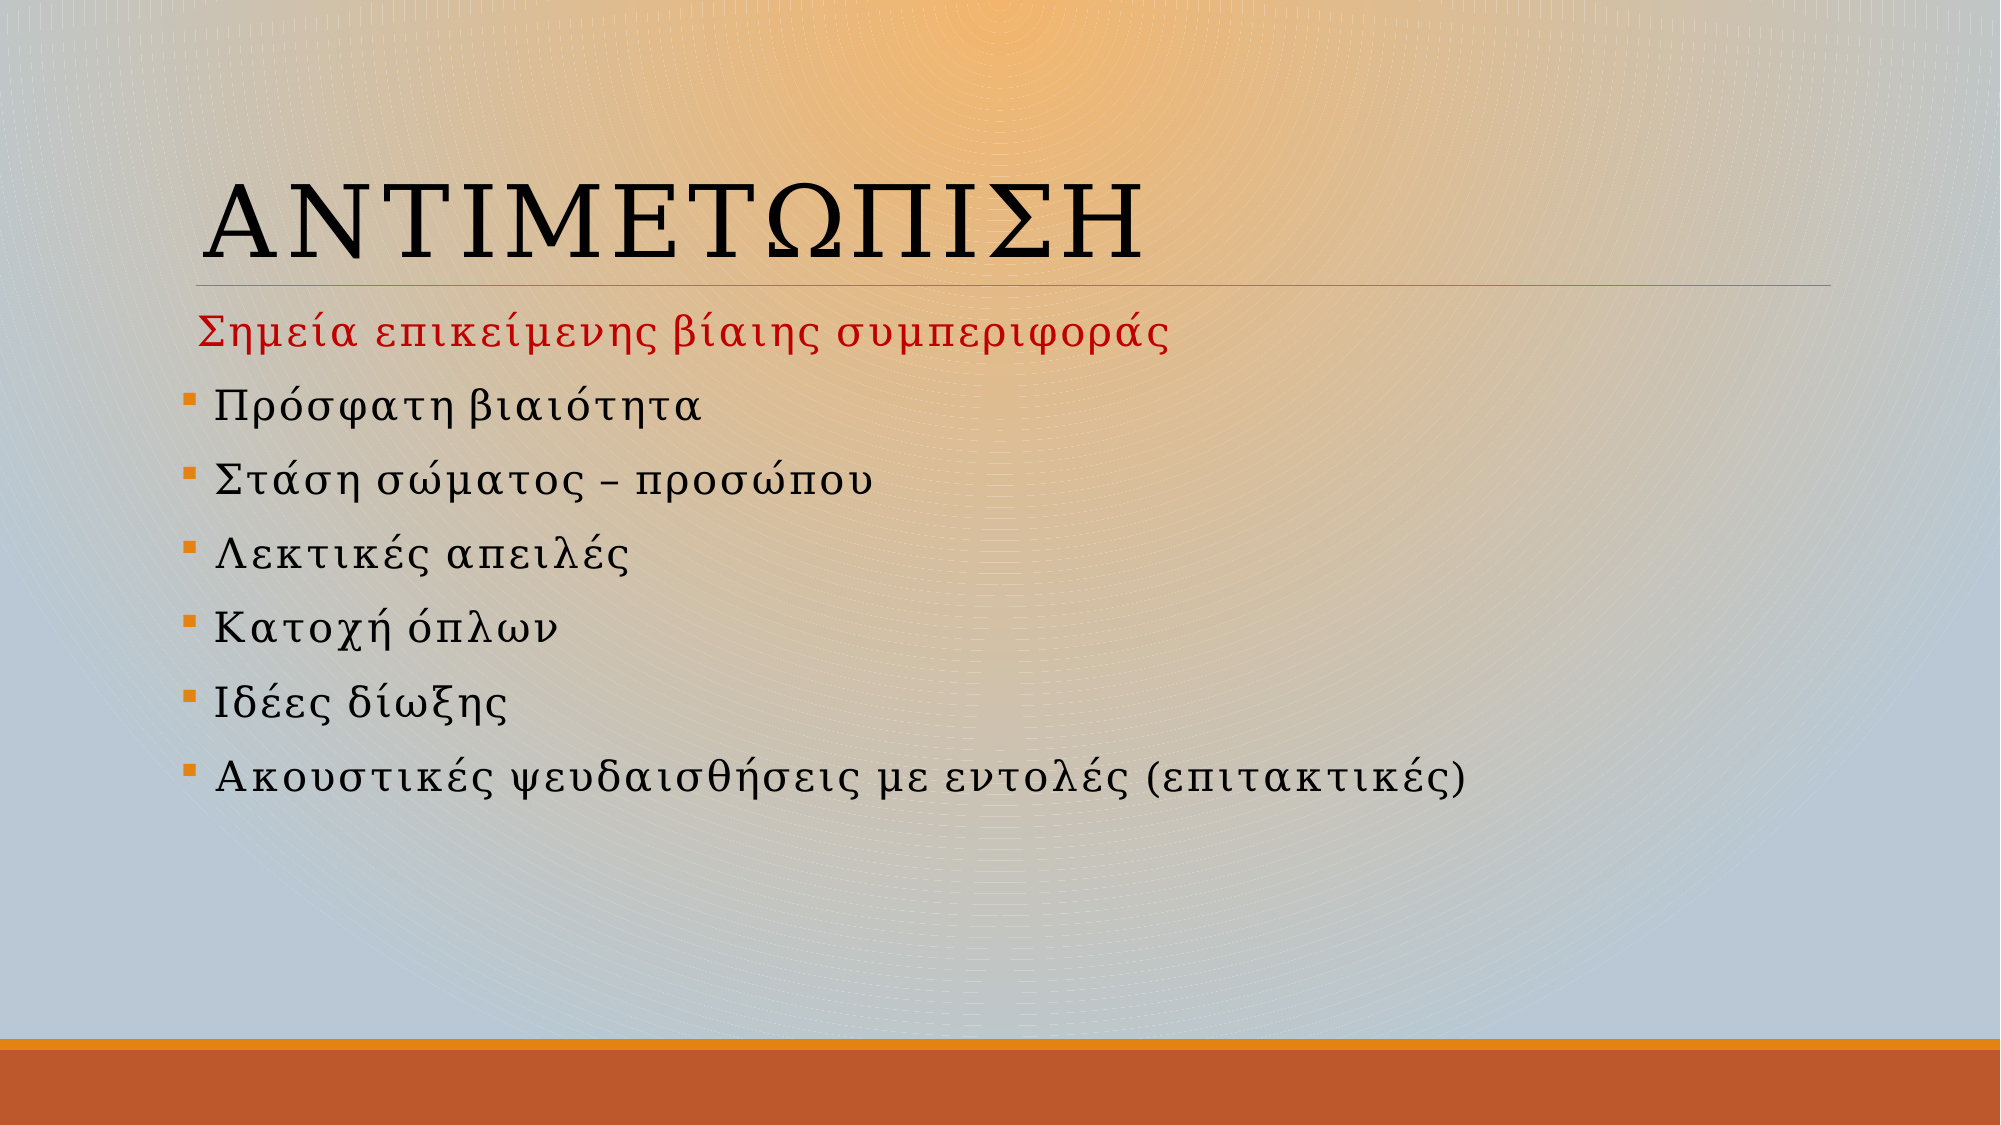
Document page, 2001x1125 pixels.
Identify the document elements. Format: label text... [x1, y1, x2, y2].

list Σημεία επικείμενης βίαιης συμπεριφοράς Πρόσφατη βιαιότητα Στάση σώματος – προσώπου Λεκτικές απειλές Κατοχή όπλων Ιδέες δίωξης Ακουστικές ψευδαισθήσεις με εντολές (επιτακτικές) [180, 302, 1830, 963]
title ΑΝΤΙΜΕΤΩΠΙΣΗ [180, 47, 1830, 285]
